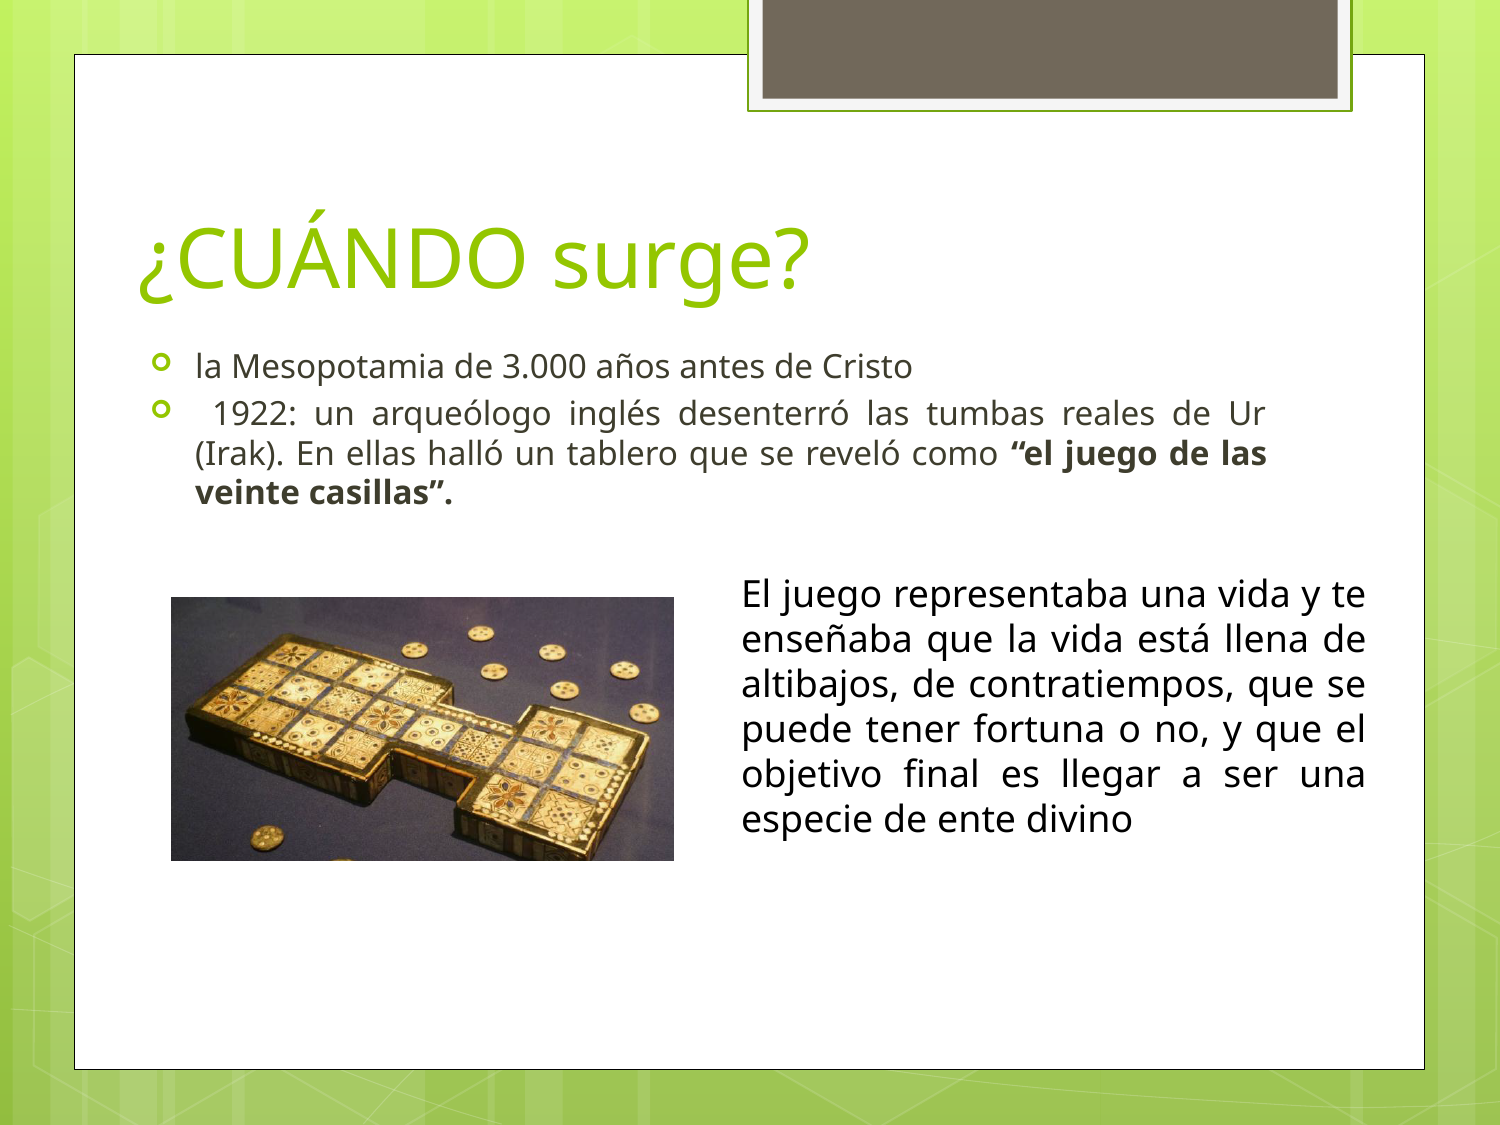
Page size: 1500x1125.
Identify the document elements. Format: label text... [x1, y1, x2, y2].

text_box El juego representaba una vida y te enseñaba que la vida está llena de altibajos, de contratiempos, que se puede tener fortuna o no, y que el objetivo final es llegar a ser una especie de ente divino [726, 562, 1382, 848]
list la Mesopotamia de 3.000 años antes de Cristo 1922: un arqueólogo inglés desenterró las tumbas reales de Ur (Irak). En ellas halló un tablero que se reveló como “el juego de las veinte casillas”. [123, 338, 1283, 957]
title ¿CUÁNDO surge? [123, 125, 1277, 313]
picture [170, 597, 675, 861]
